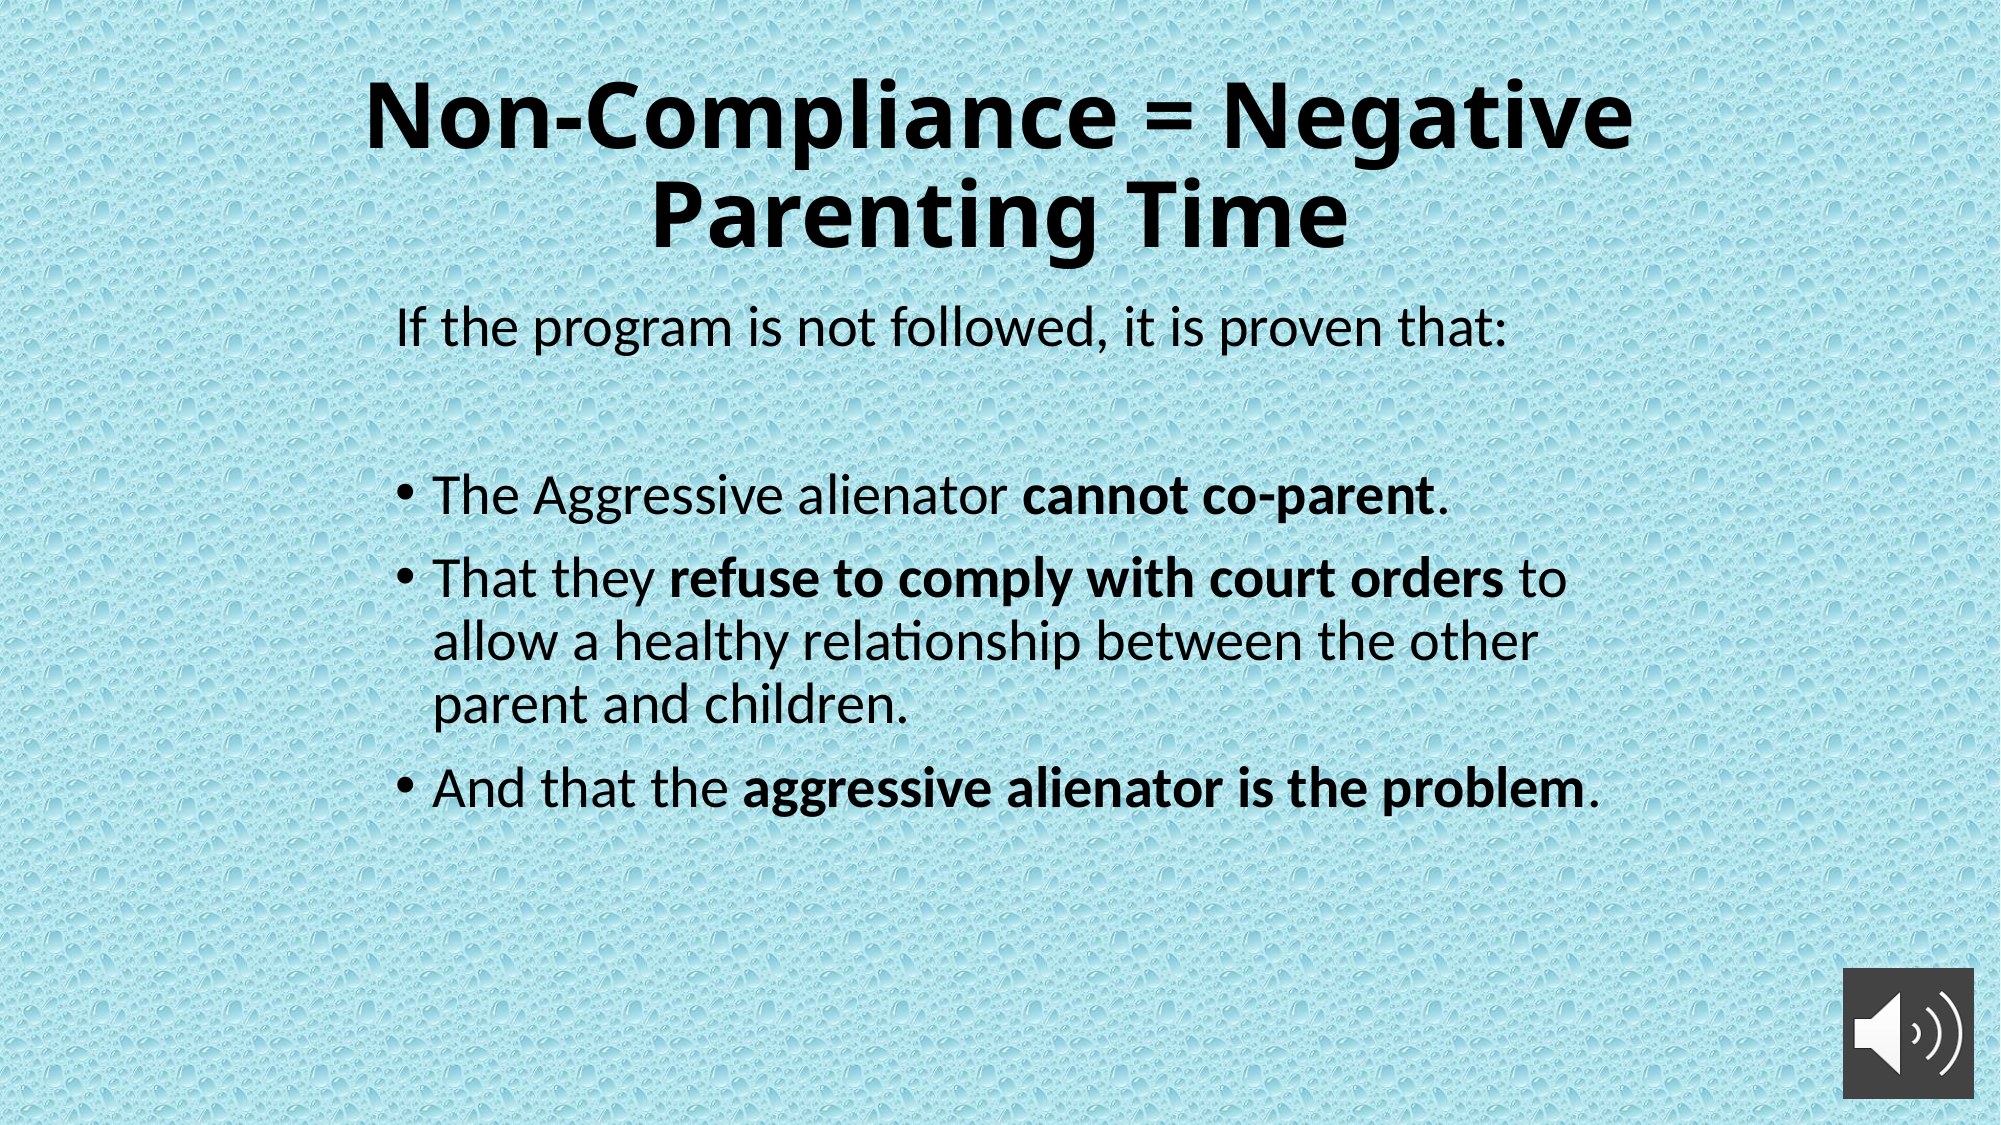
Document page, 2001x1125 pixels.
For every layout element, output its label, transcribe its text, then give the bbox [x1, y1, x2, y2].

picture [0, 0, 2001, 1125]
list If the program is not followed, it is proven that: The Aggressive alienator cannot co-parent. That they refuse to comply with court orders to allow a healthy relationship between the other parent and children. And that the aggressive alienator is the problem. [379, 288, 1622, 1012]
title Non-Compliance = Negative Parenting Time [137, 59, 1863, 278]
